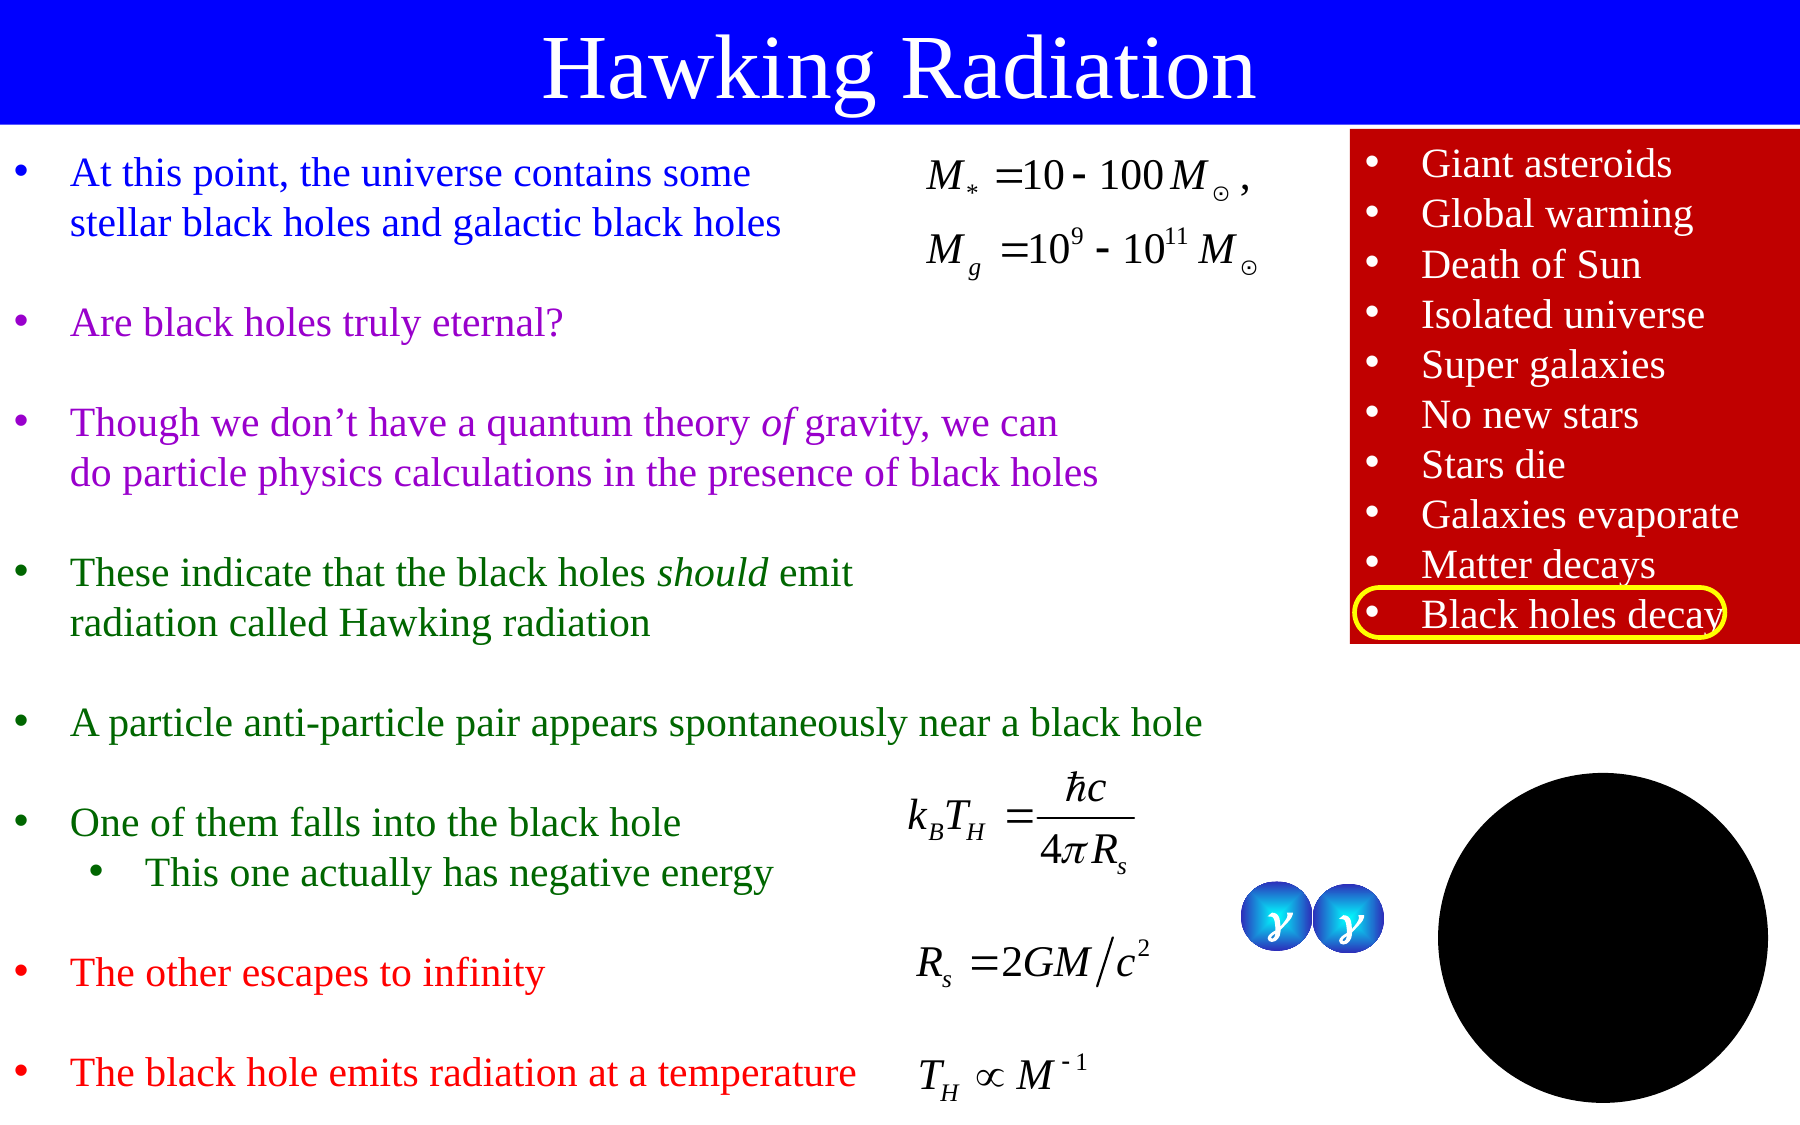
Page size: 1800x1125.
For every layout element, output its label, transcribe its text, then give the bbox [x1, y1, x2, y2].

text_box [1438, 772, 1769, 1103]
text_box Hawking Radiation [0, 0, 1800, 125]
text_box  [1312, 883, 1385, 954]
text_box Giant asteroids Global warming Death of Sun Isolated universe Super galaxies No new stars Stars die Galaxies evaporate Matter decays Black holes decay [1349, 128, 1800, 644]
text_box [913, 1042, 1093, 1113]
text_box [1354, 587, 1725, 638]
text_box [908, 928, 1164, 999]
text_box  [1240, 881, 1313, 951]
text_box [919, 145, 1266, 292]
text_box At this point, the universe contains some stellar black holes and galactic black holes Are black holes truly eternal? Though we don’t have a quantum theory of gravity, we can do particle physics calculations in the presence of black holes These indicate that the black holes should emit radiation called Hawking radiation A particle anti-particle pair appears spontaneously near a black hole One of them falls into the black hole This one actually has negative energy The other escapes to infinity The black hole emits radiation at a temperature [0, 137, 1725, 1103]
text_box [900, 759, 1146, 884]
